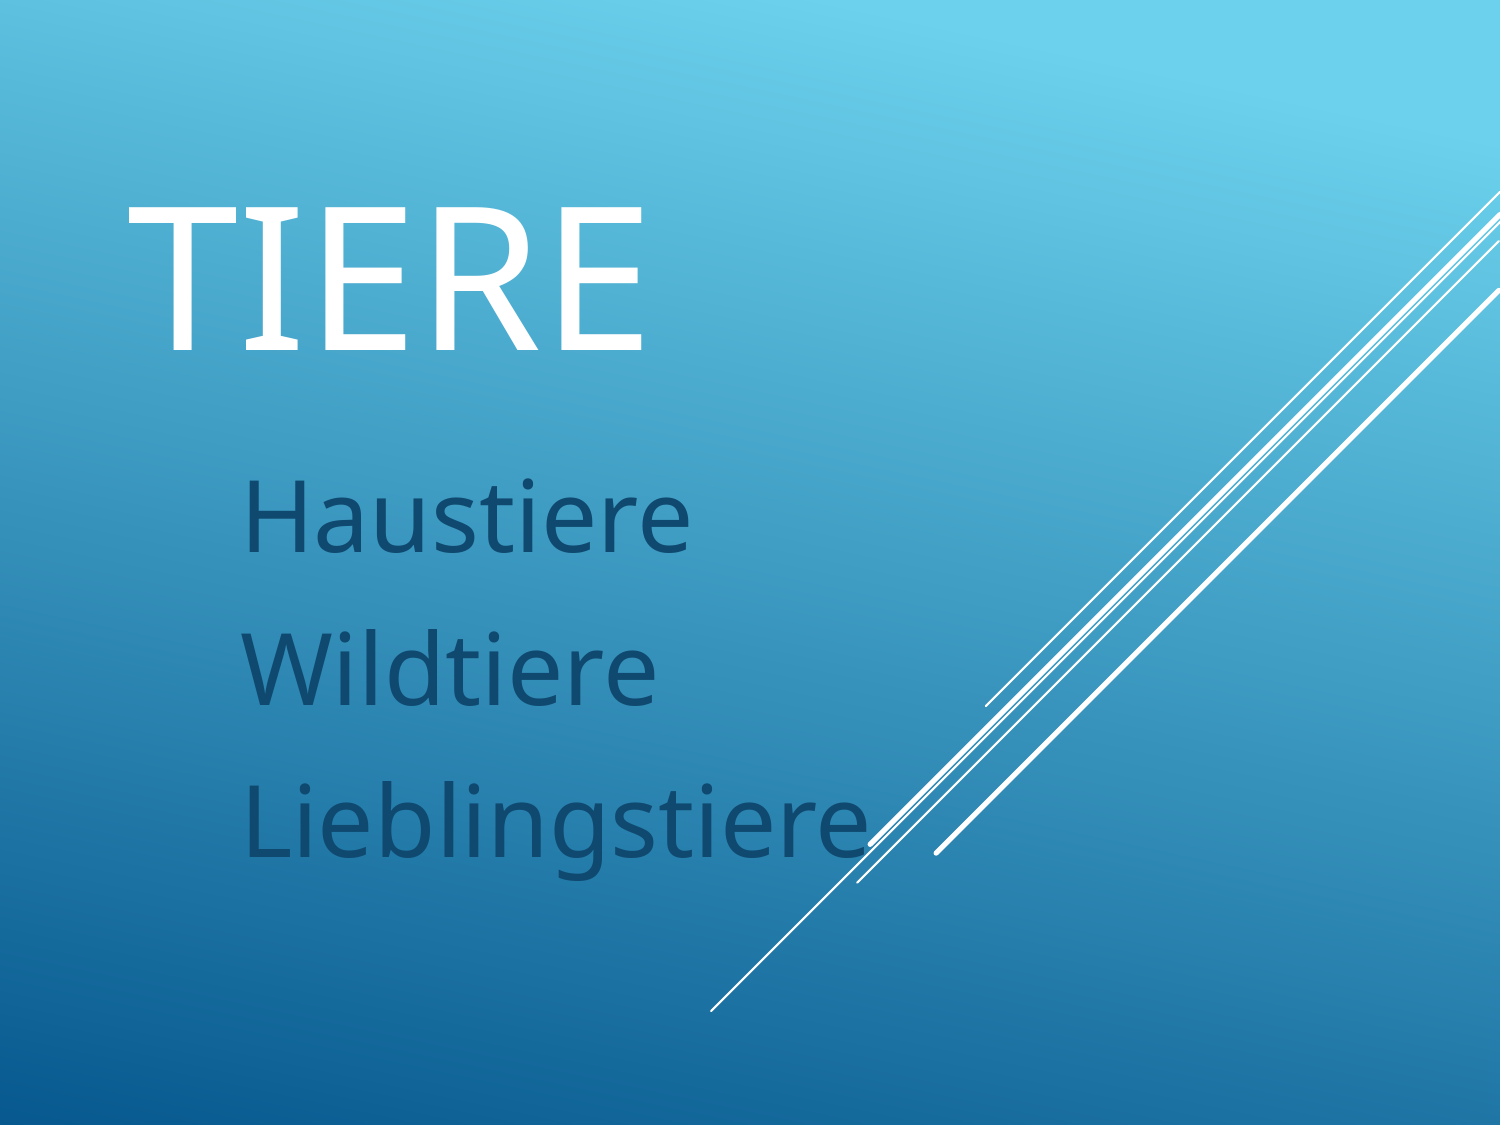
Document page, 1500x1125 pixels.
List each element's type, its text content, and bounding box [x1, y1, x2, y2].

subtitle Haustiere Wildtiere Lieblingstiere [225, 445, 1275, 925]
title Tiere [112, 82, 1388, 399]
